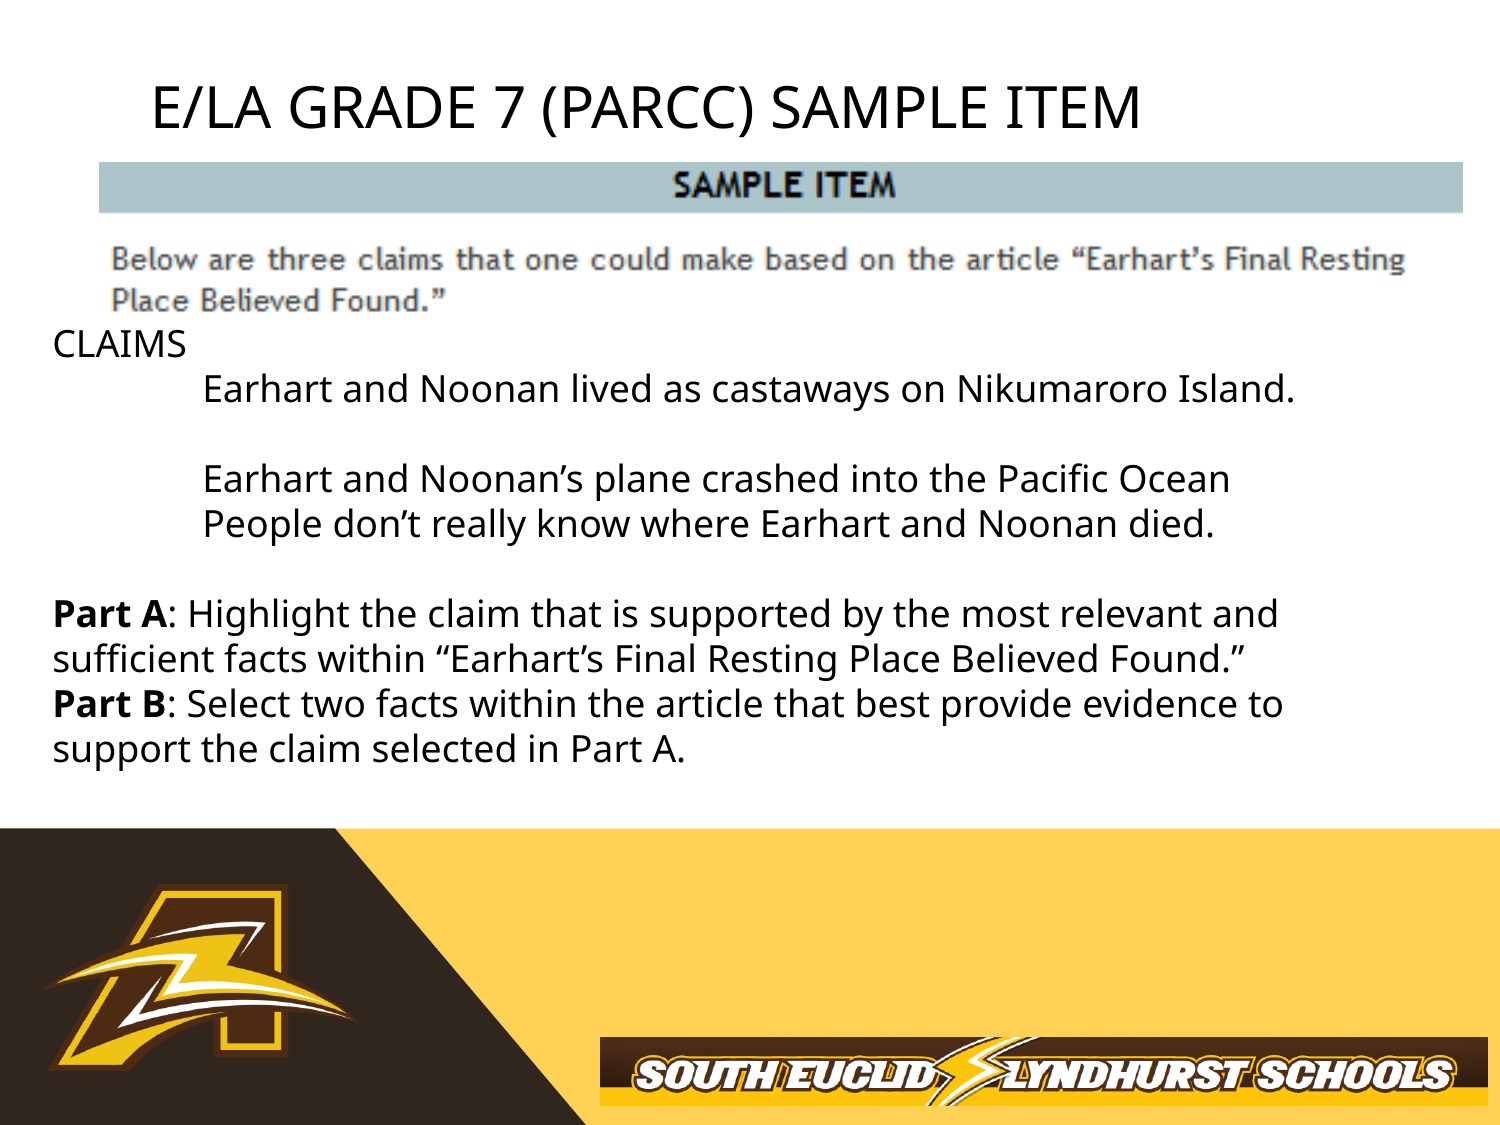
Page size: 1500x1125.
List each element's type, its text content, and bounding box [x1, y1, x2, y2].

title E/la Grade 7 (PARCC) sample item [135, 60, 1369, 150]
picture [10, 843, 375, 1106]
picture [600, 1037, 1488, 1106]
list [99, 162, 1463, 338]
text_box CLAIMS Earhart and Noonan lived as castaways on Nikumaroro Island. Earhart and Noonan’s plane crashed into the Pacific Ocean People don’t really know where Earhart and Noonan died. Part A: Highlight the claim that is supported by the most relevant and sufficient facts within “Earhart’s Final Resting Place Believed Found.” Part B: Select two facts within the article that best provide evidence to support the claim selected in Part A. [37, 312, 1413, 778]
